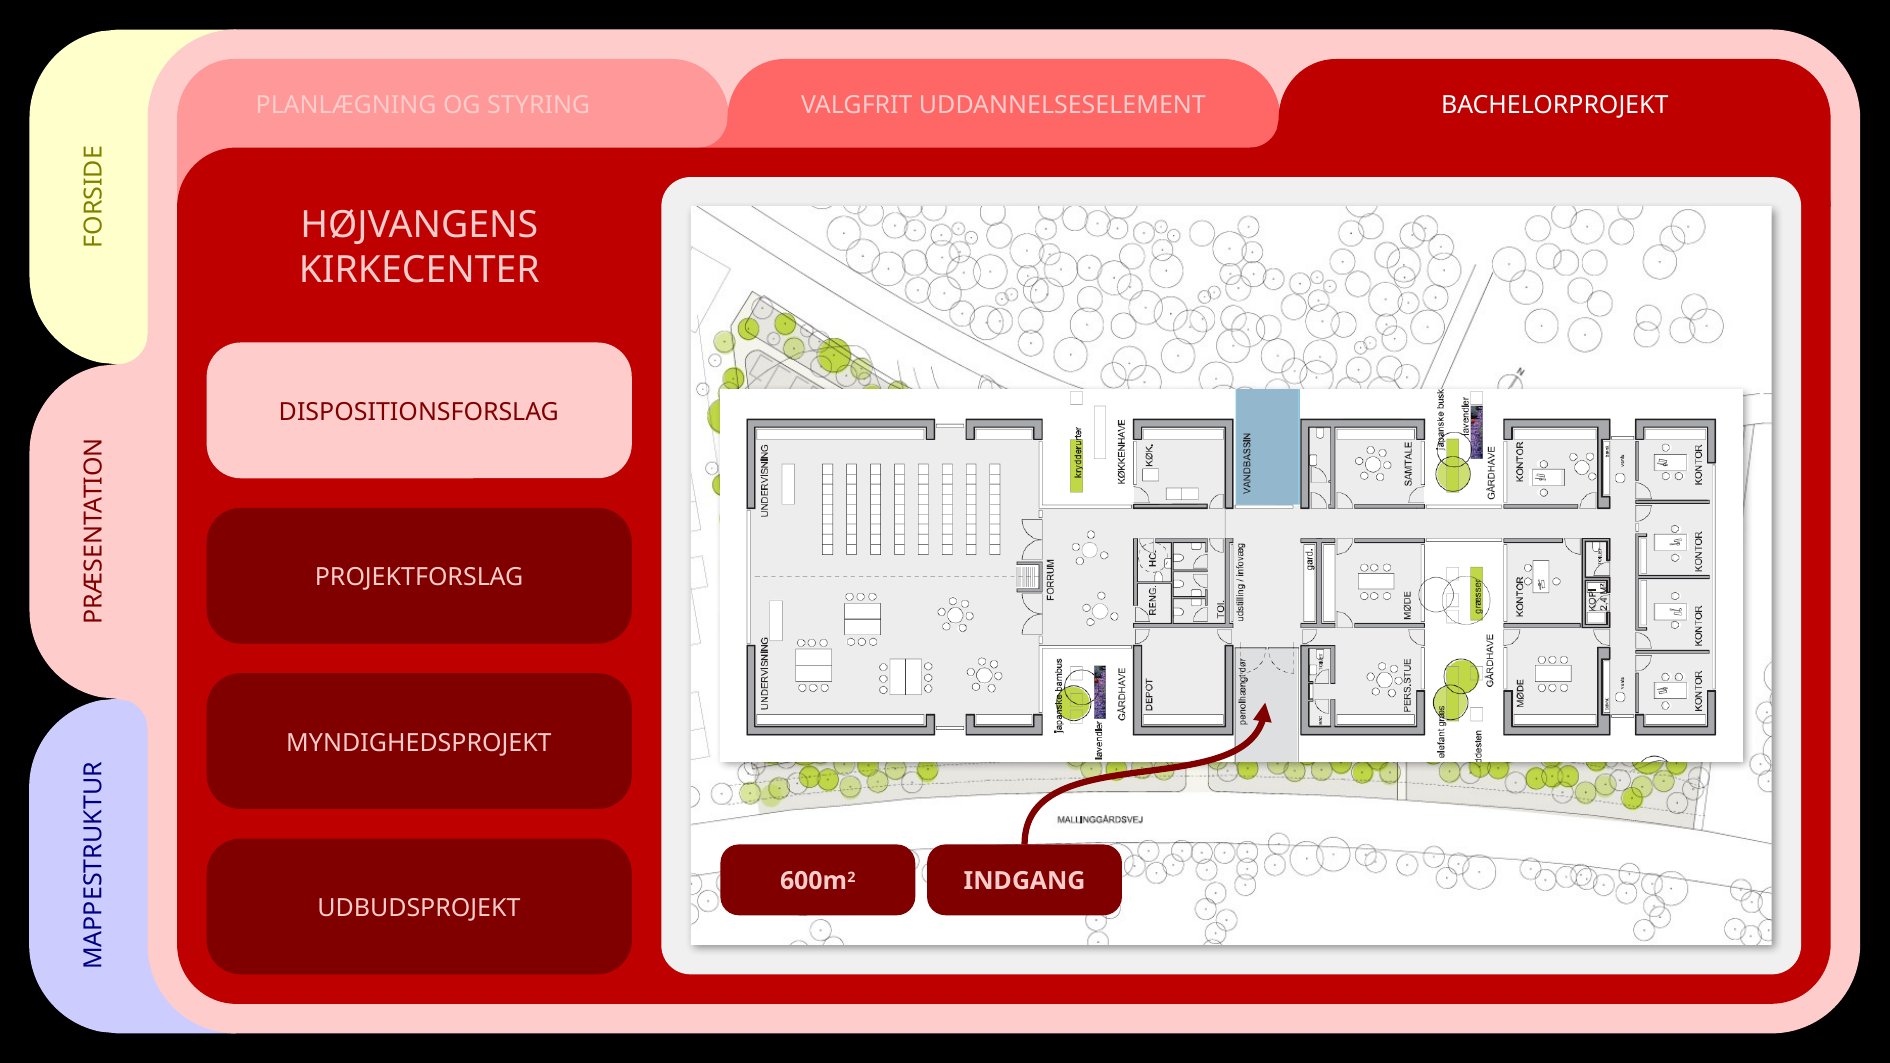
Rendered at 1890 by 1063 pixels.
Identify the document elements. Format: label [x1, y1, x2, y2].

text_box [660, 207, 1803, 976]
text_box [225, 28, 1862, 1035]
text_box [206, 177, 632, 975]
text_box [237, 198, 1832, 1005]
picture [690, 206, 1772, 945]
text_box [1074, 653, 1216, 894]
text_box [29, 29, 237, 1034]
text_box [177, 58, 1831, 207]
